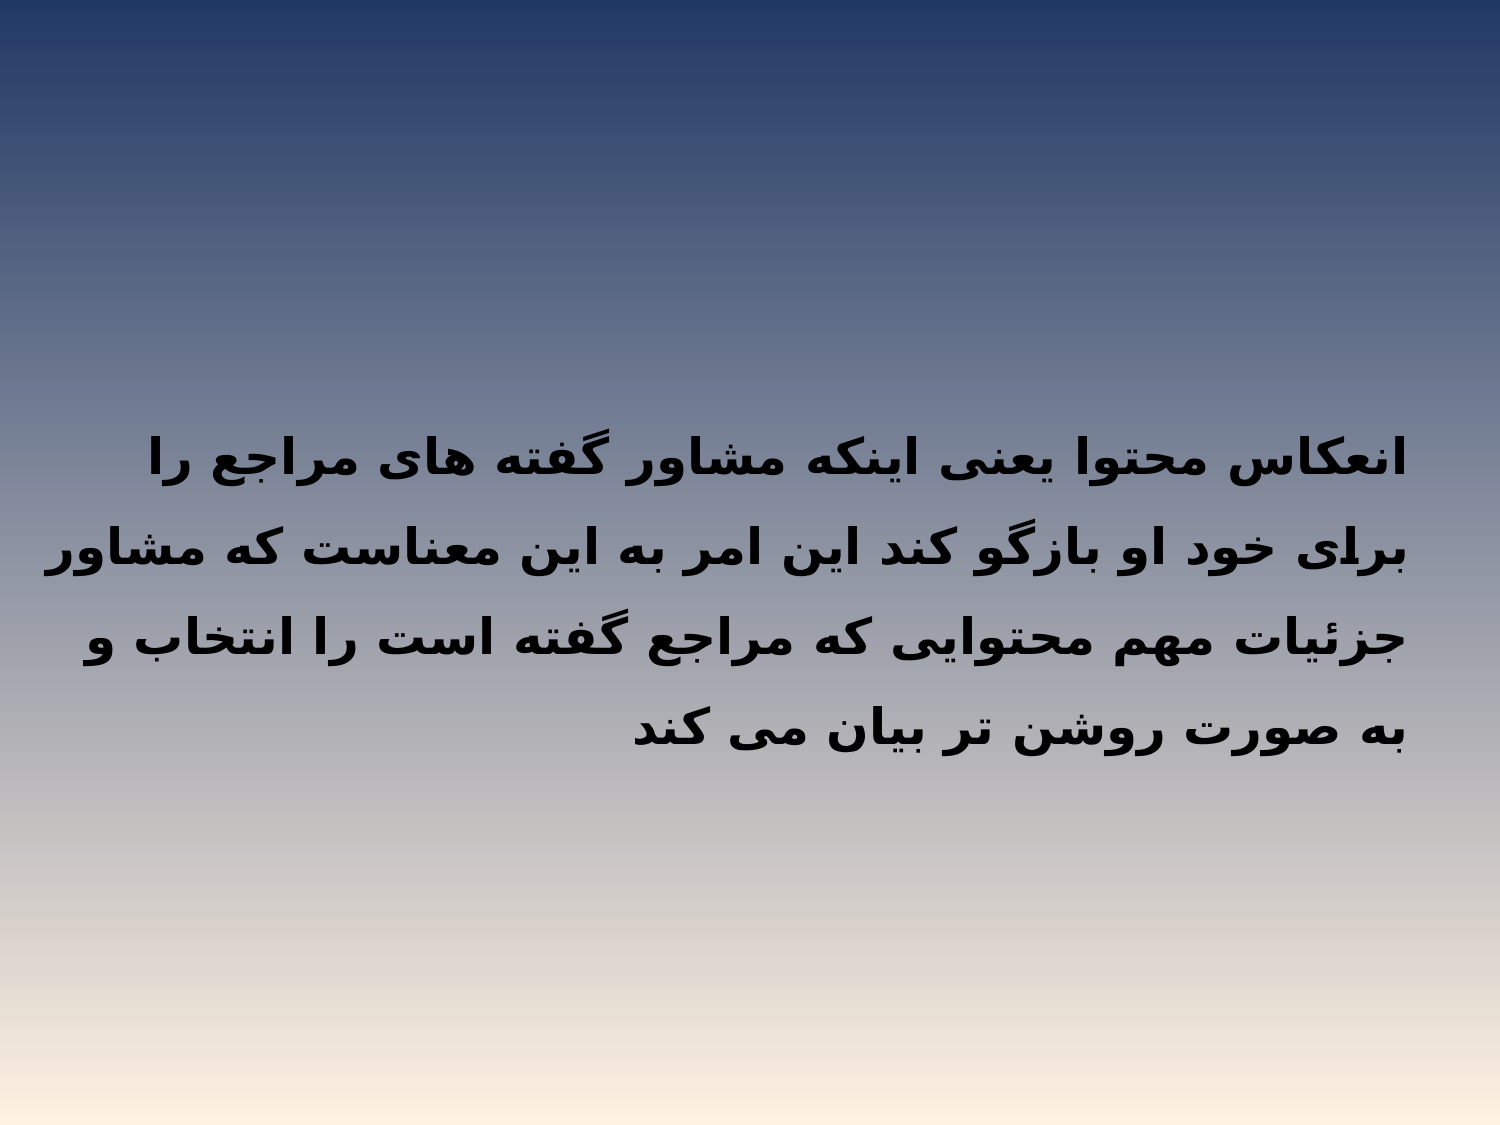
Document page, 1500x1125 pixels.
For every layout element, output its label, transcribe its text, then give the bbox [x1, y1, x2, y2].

text_box انعکاس محتوا یعنی اینکه مشاور گفته های مراجع را برای خود او بازگو کند این امر به این معناست که مشاور جزئیات مهم محتوایی که مراجع گفته است را انتخاب و به صورت روشن تر بیان می کند [21, 387, 1424, 762]
